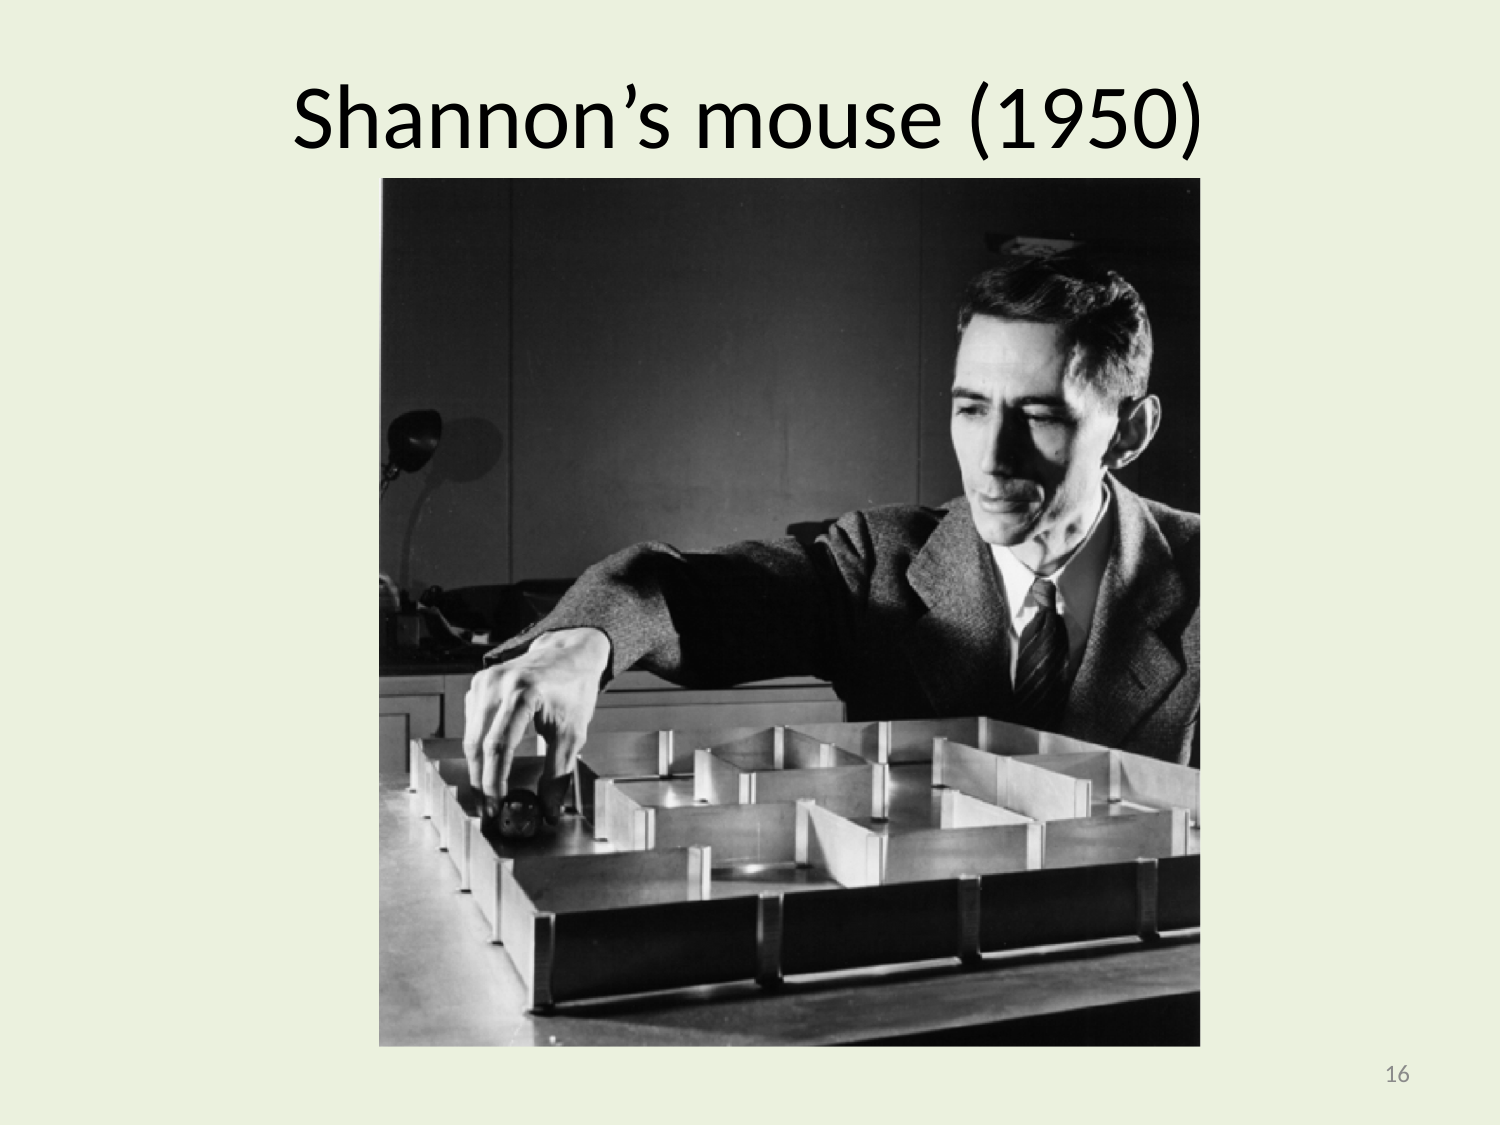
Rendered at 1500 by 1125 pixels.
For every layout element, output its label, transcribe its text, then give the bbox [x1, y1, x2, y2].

slide_number 16 [1074, 1055, 1425, 1103]
title Shannon’s mouse (1950) [75, 45, 1425, 176]
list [0, 177, 1500, 1047]
